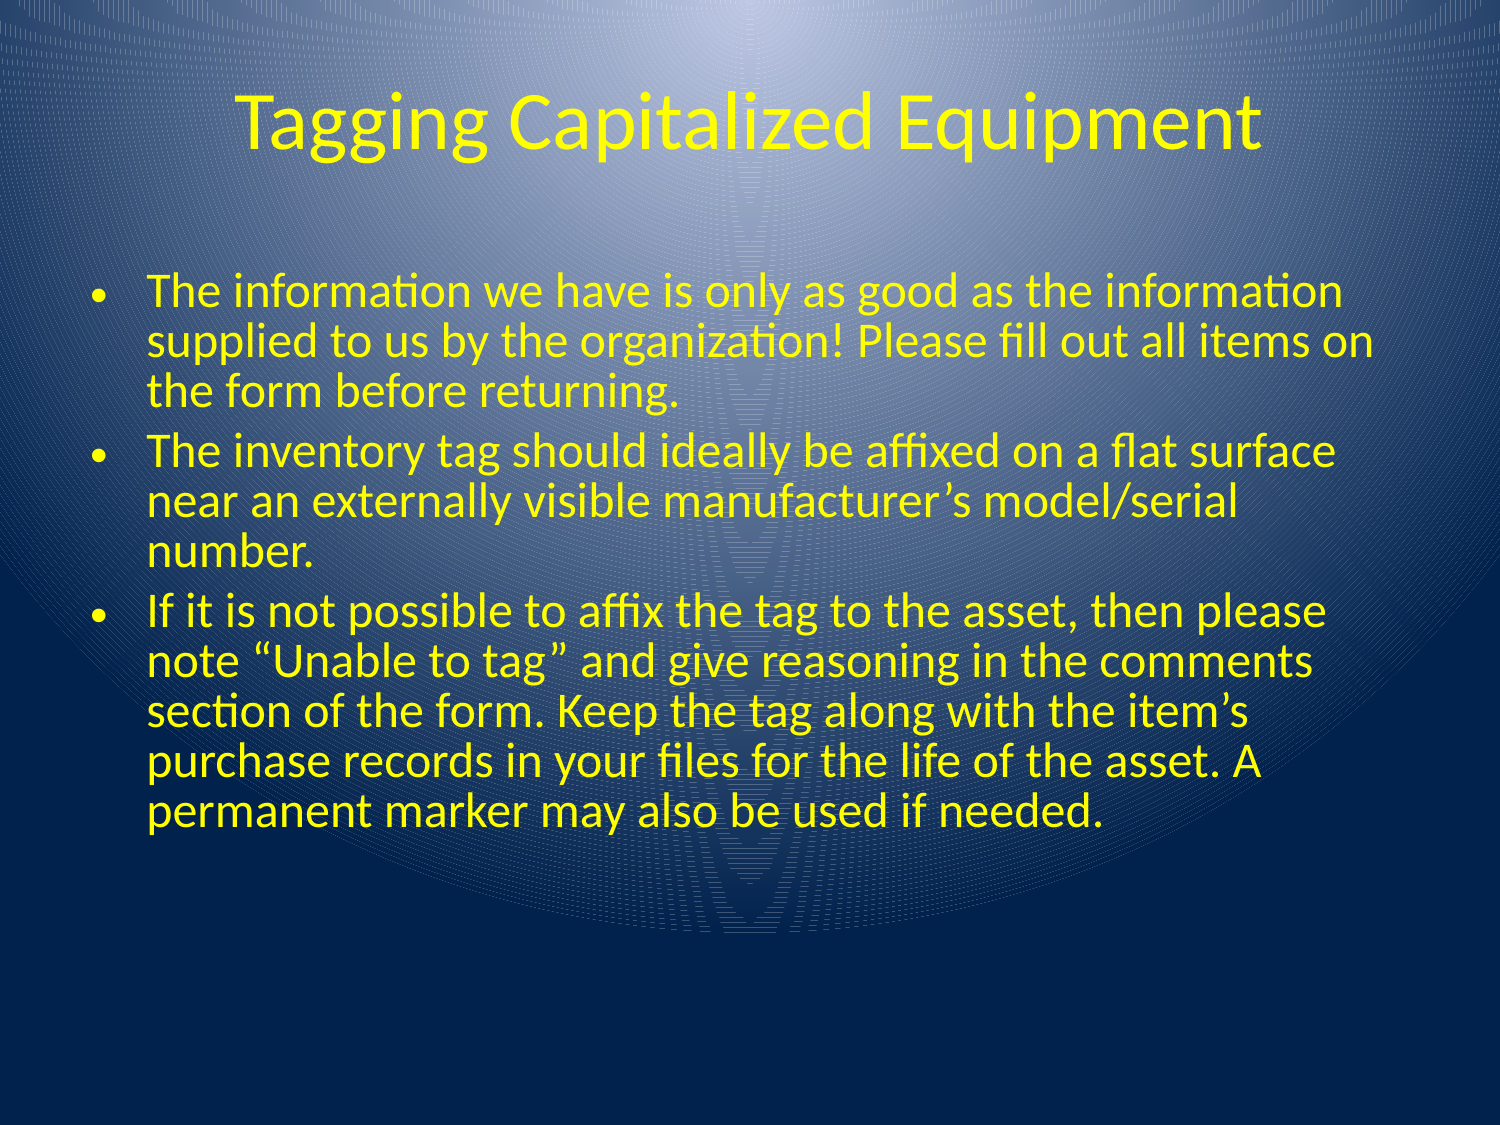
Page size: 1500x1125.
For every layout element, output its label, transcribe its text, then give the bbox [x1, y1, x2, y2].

title Tagging Capitalized Equipment [75, 45, 1425, 213]
list The information we have is only as good as the information supplied to us by the organization! Please fill out all items on the form before returning. The inventory tag should ideally be affixed on a flat surface near an externally visible manufacturer’s model/serial number. If it is not possible to affix the tag to the asset, then please note “Unable to tag” and give reasoning in the comments section of the form. Keep the tag along with the item’s purchase records in your files for the life of the asset. A permanent marker may also be used if needed. [75, 262, 1425, 1005]
